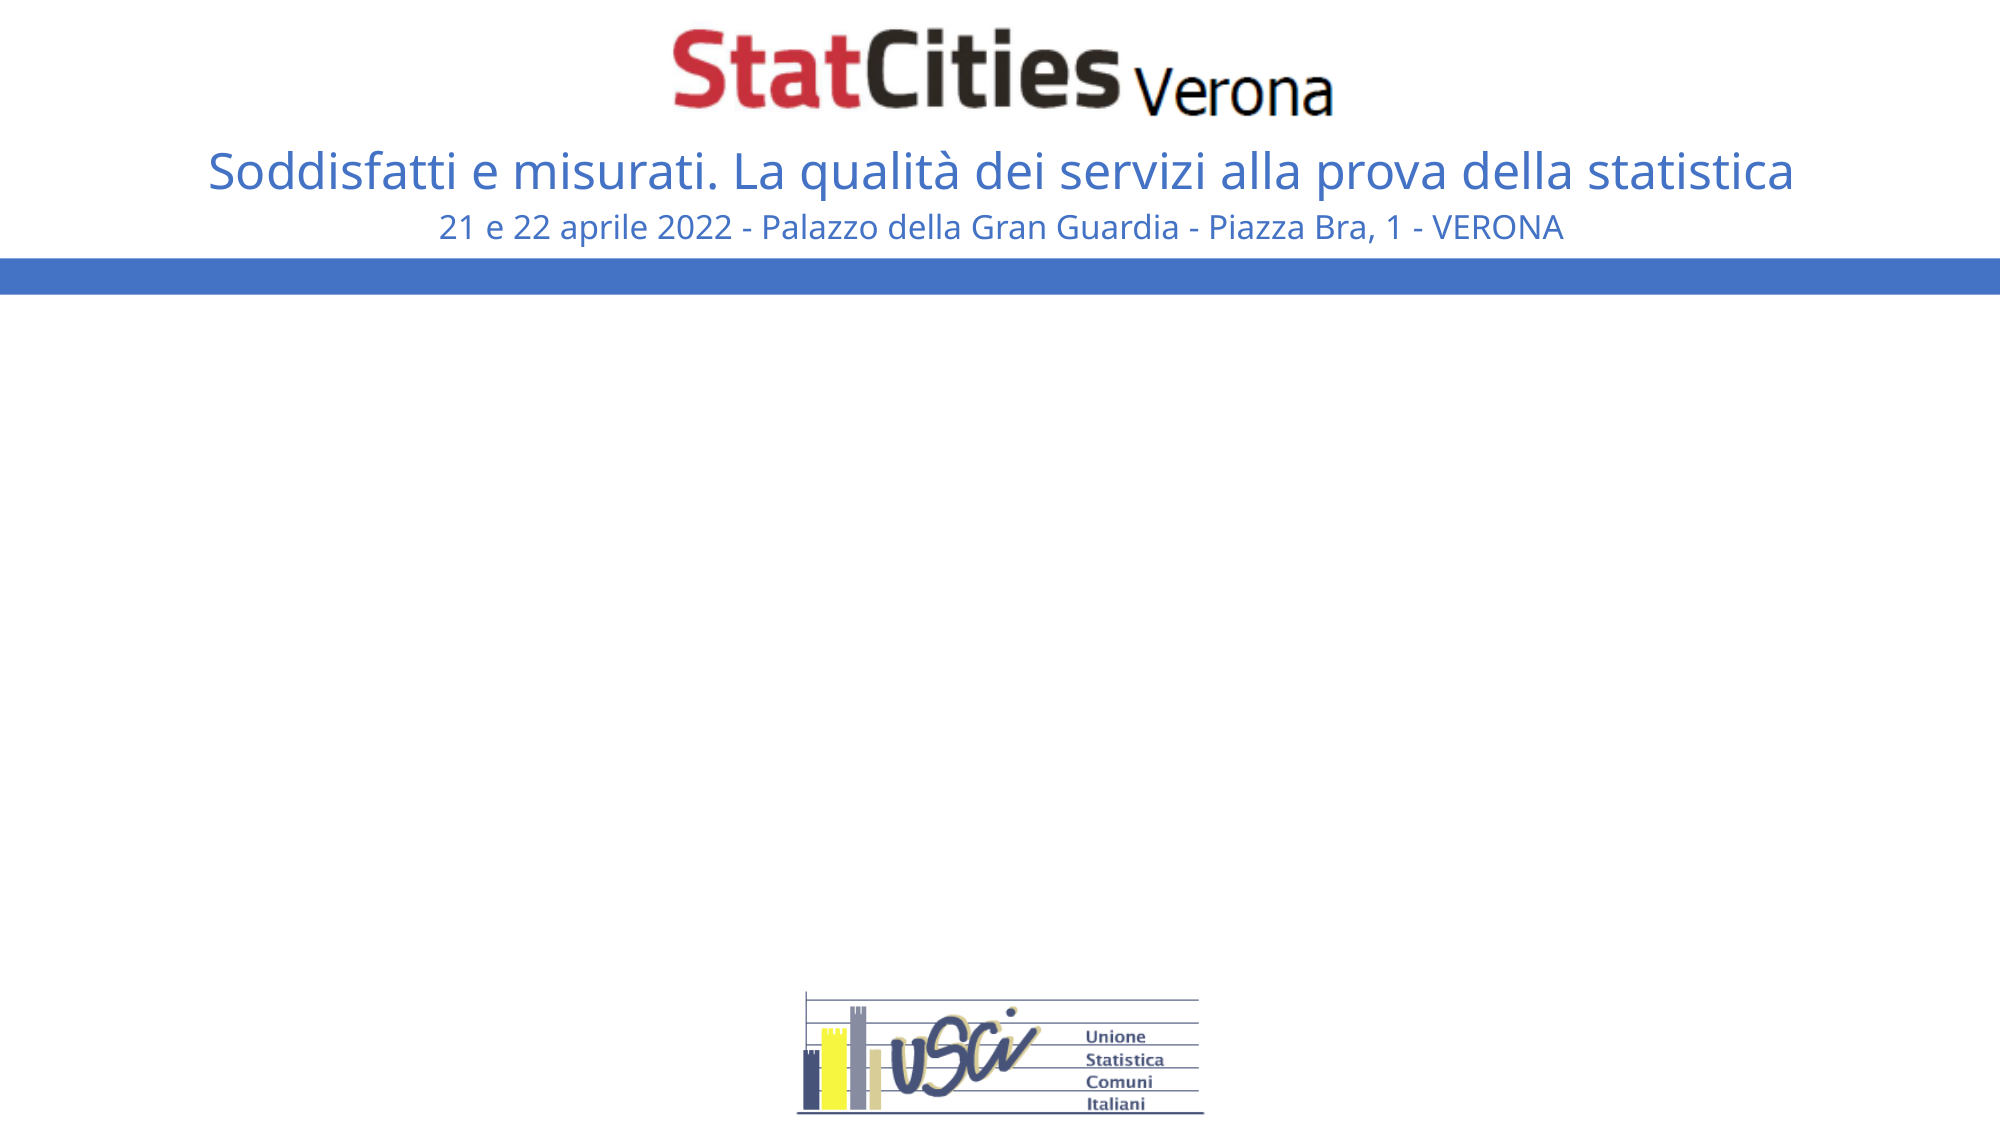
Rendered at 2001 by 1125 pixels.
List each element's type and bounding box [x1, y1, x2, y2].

picture [792, 987, 1208, 1119]
